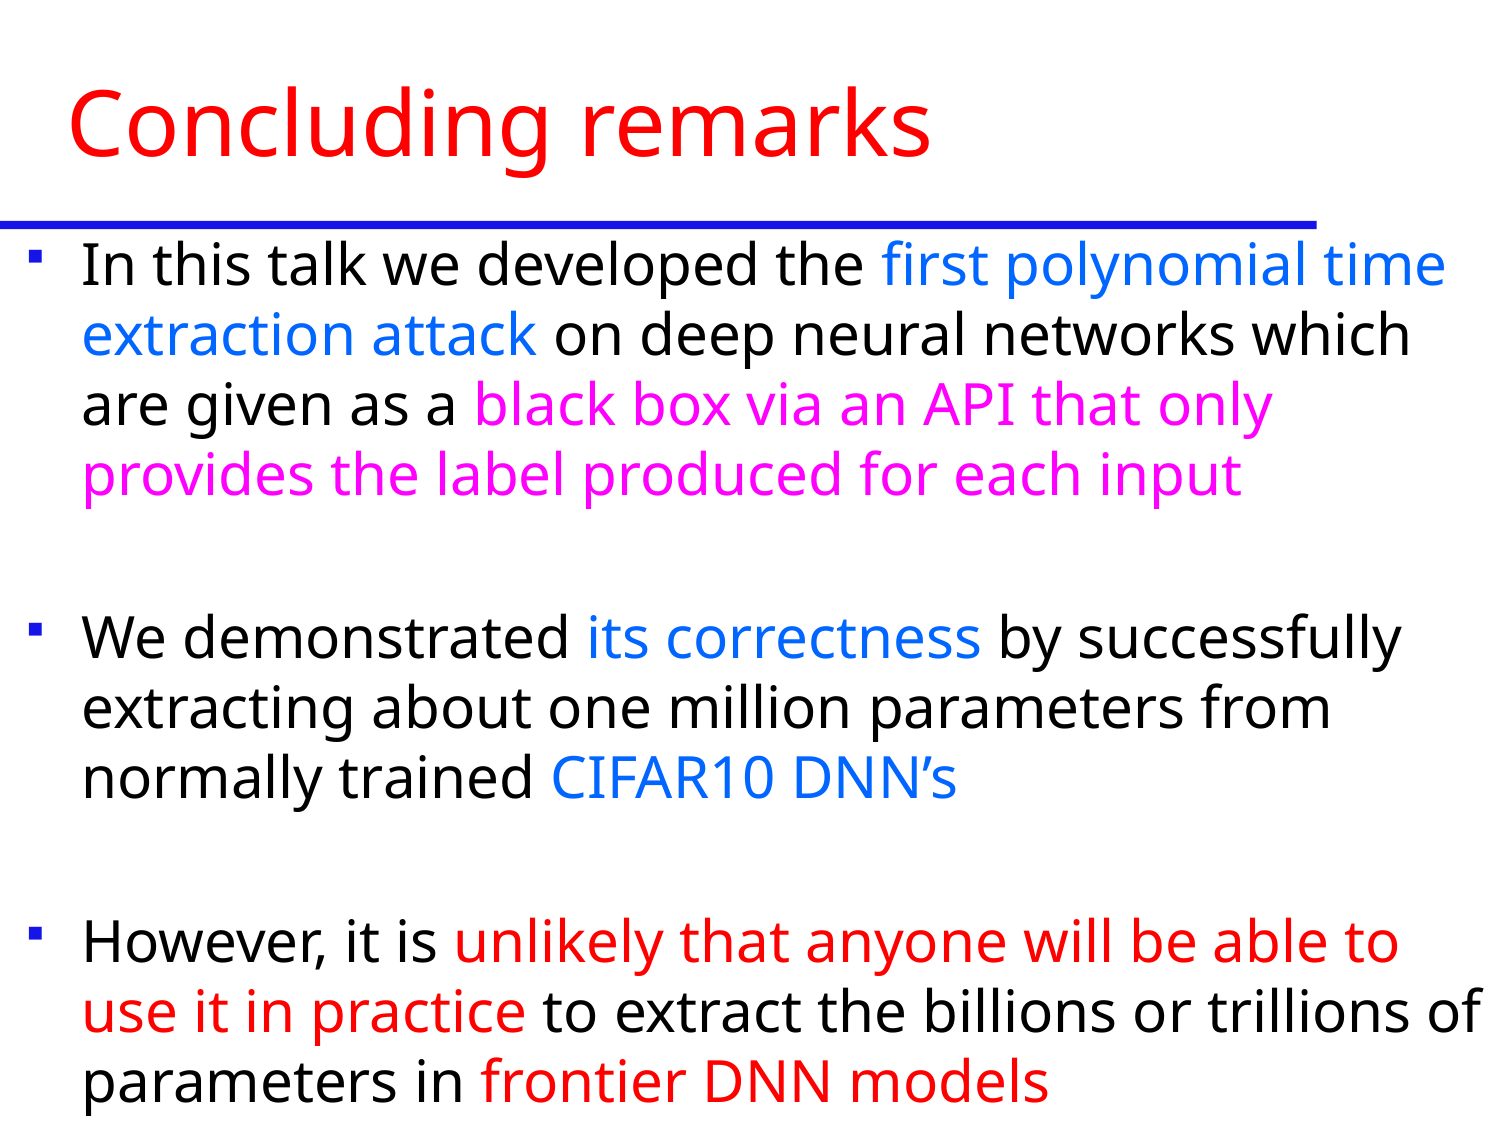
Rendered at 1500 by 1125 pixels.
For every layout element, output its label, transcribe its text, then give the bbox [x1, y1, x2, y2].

title Concluding remarks [51, 26, 1432, 128]
text_box In this talk we developed the first polynomial time extraction attack on deep neural networks which are given as a black box via an API that only provides the label produced for each input We demonstrated its correctness by successfully extracting about one million parameters from normally trained CIFAR10 DNN’s However, it is unlikely that anyone will be able to use it in practice to extract the billions or trillions of parameters in frontier DNN models [0, 128, 1500, 1122]
